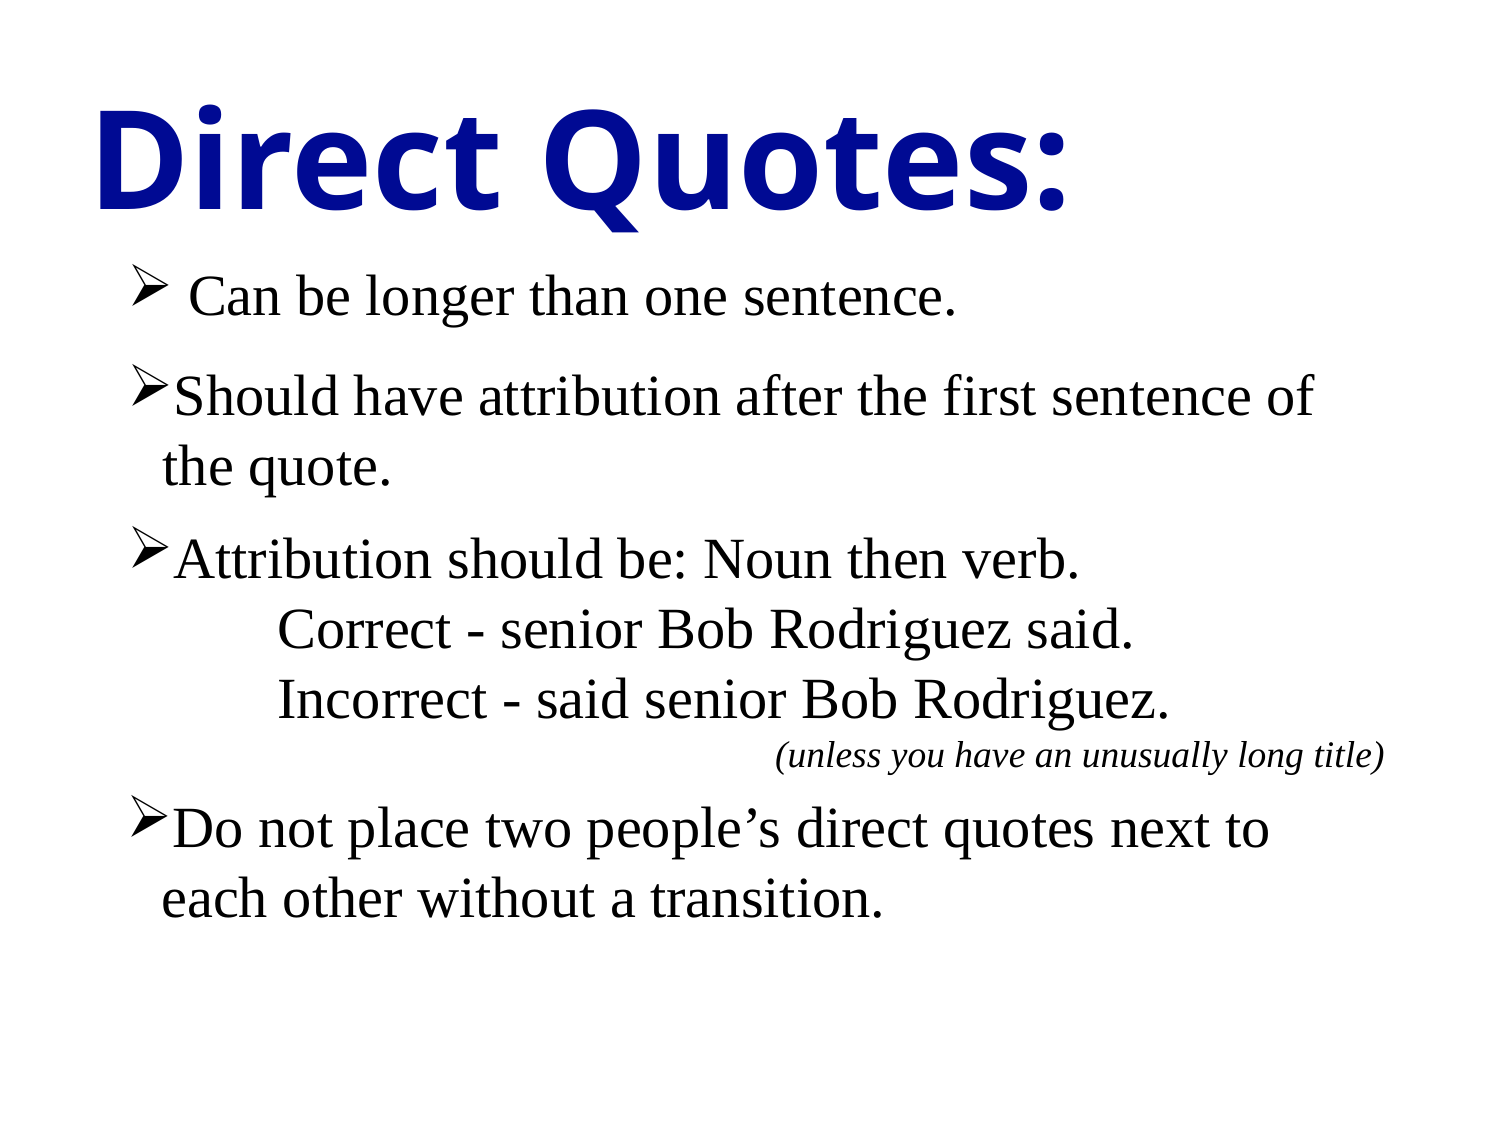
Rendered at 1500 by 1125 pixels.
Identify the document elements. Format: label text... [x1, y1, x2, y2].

text_box Should have attribution after the first sentence of the quote. [112, 349, 1413, 505]
text_box Direct Quotes: [73, 64, 1088, 244]
text_box Attribution should be: Noun then verb. Correct - senior Bob Rodriguez said. Incorrect - said senior Bob Rodriguez. (unless you have an unusually long title) [112, 512, 1400, 783]
text_box Can be longer than one sentence. [112, 249, 1390, 335]
text_box Do not place two people’s direct quotes next to each other without a transition. [111, 781, 1375, 937]
